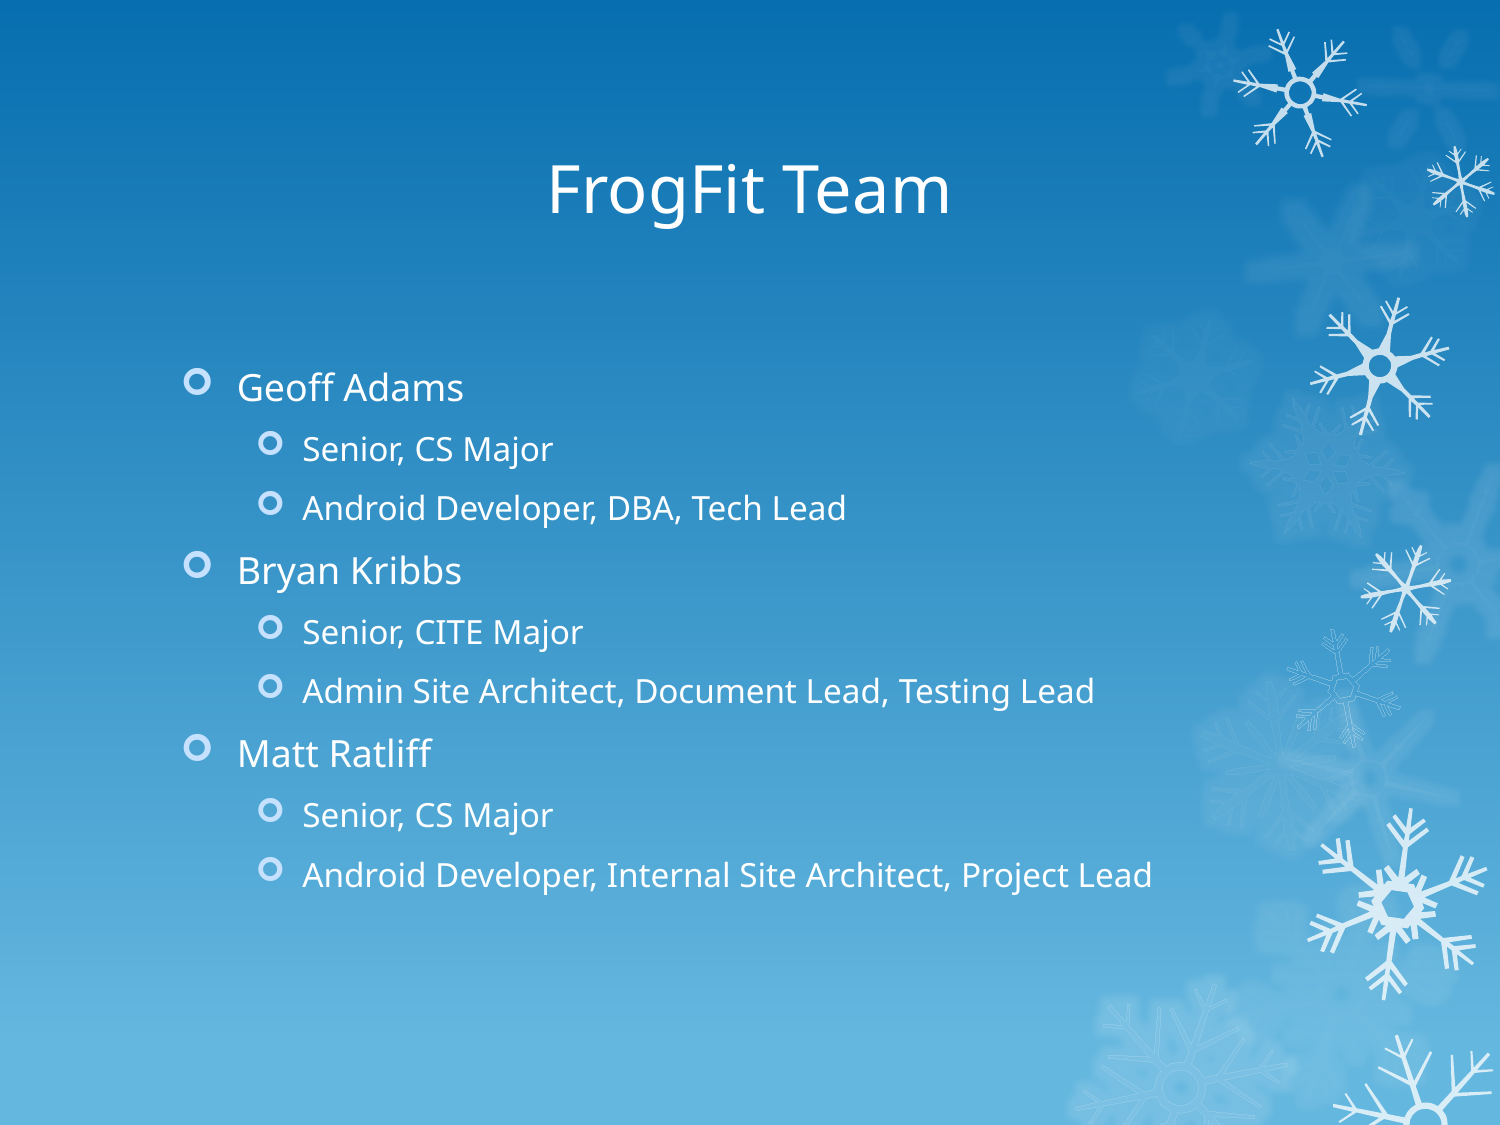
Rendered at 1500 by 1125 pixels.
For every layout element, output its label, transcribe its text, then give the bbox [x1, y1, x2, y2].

title FrogFit Team [165, 110, 1335, 263]
list Geoff Adams Senior, CS Major Android Developer, DBA, Tech Lead Bryan Kribbs Senior, CITE Major Admin Site Architect, Document Lead, Testing Lead Matt Ratliff Senior, CS Major Android Developer, Internal Site Architect, Project Lead [165, 296, 1335, 962]
